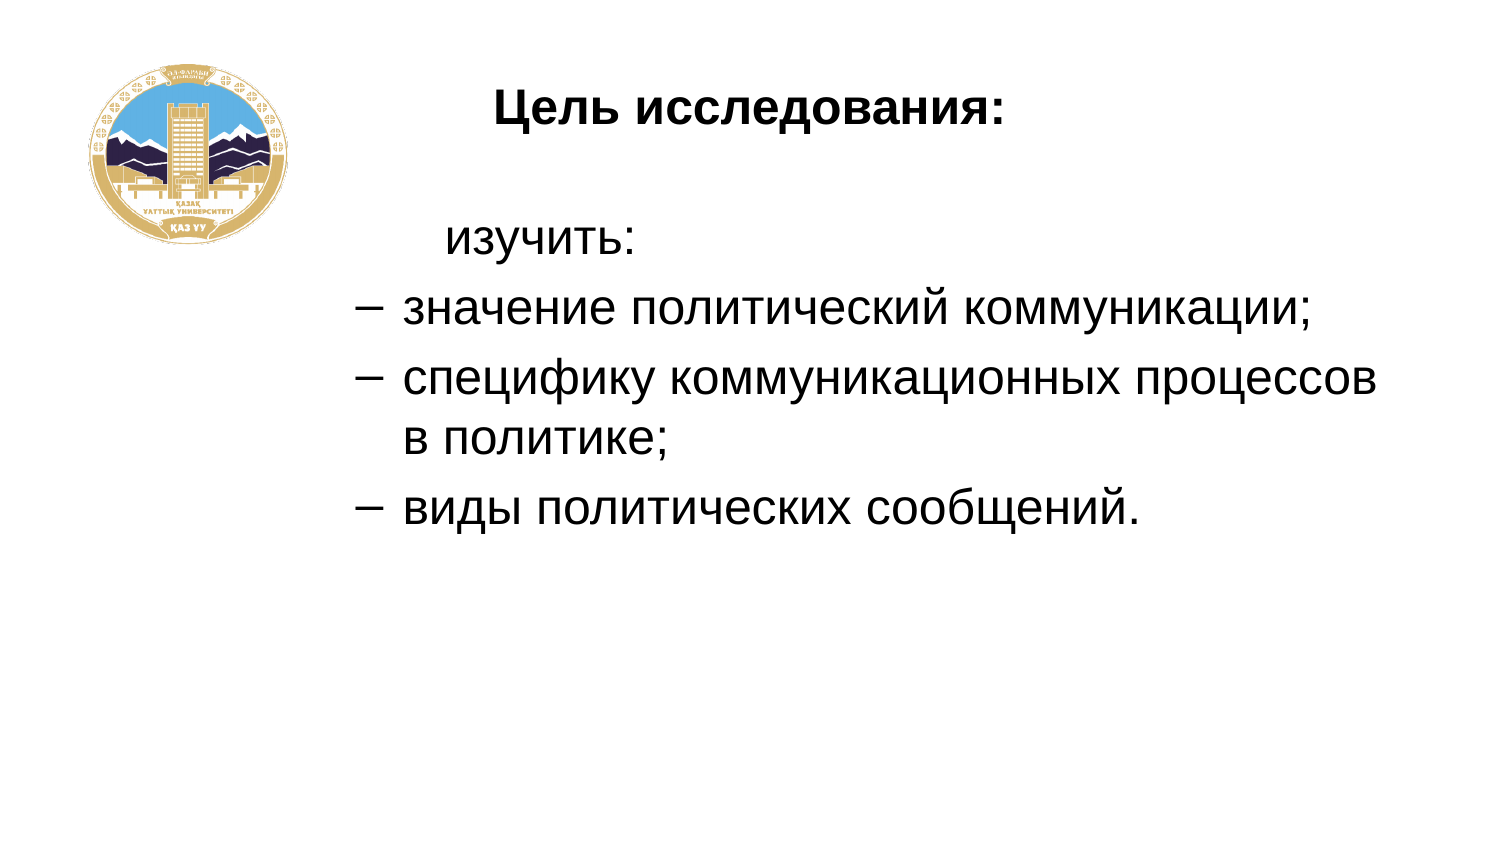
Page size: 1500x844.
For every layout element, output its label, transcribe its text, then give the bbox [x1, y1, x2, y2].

picture [88, 64, 288, 245]
list изучить: значение политический коммуникации; специфику коммуникационных процессов в политике; виды политических сообщений. [265, 196, 1425, 754]
title Цель исследования: [75, 33, 1425, 175]
